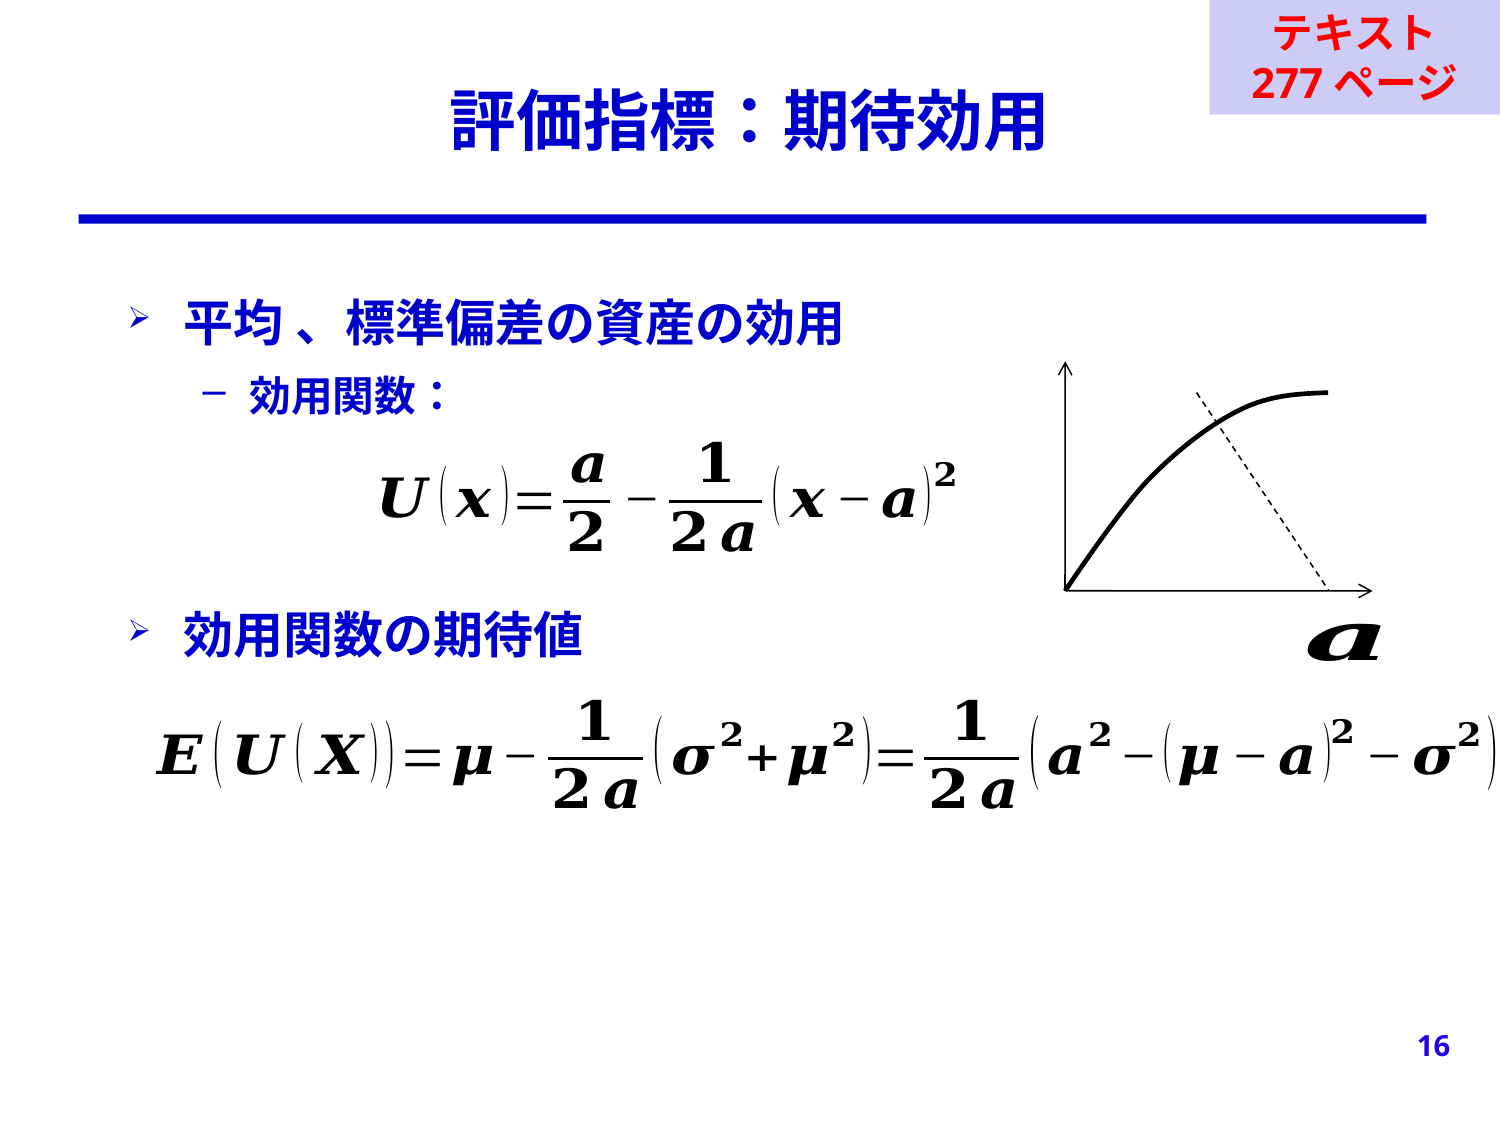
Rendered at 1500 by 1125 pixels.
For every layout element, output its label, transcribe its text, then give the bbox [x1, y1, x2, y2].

title 評価指標：期待効用 [112, 37, 1388, 201]
slide_number 16 [1355, 1020, 1466, 1096]
text_box テキスト 277ページ [1209, 0, 1500, 115]
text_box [1064, 360, 1373, 592]
